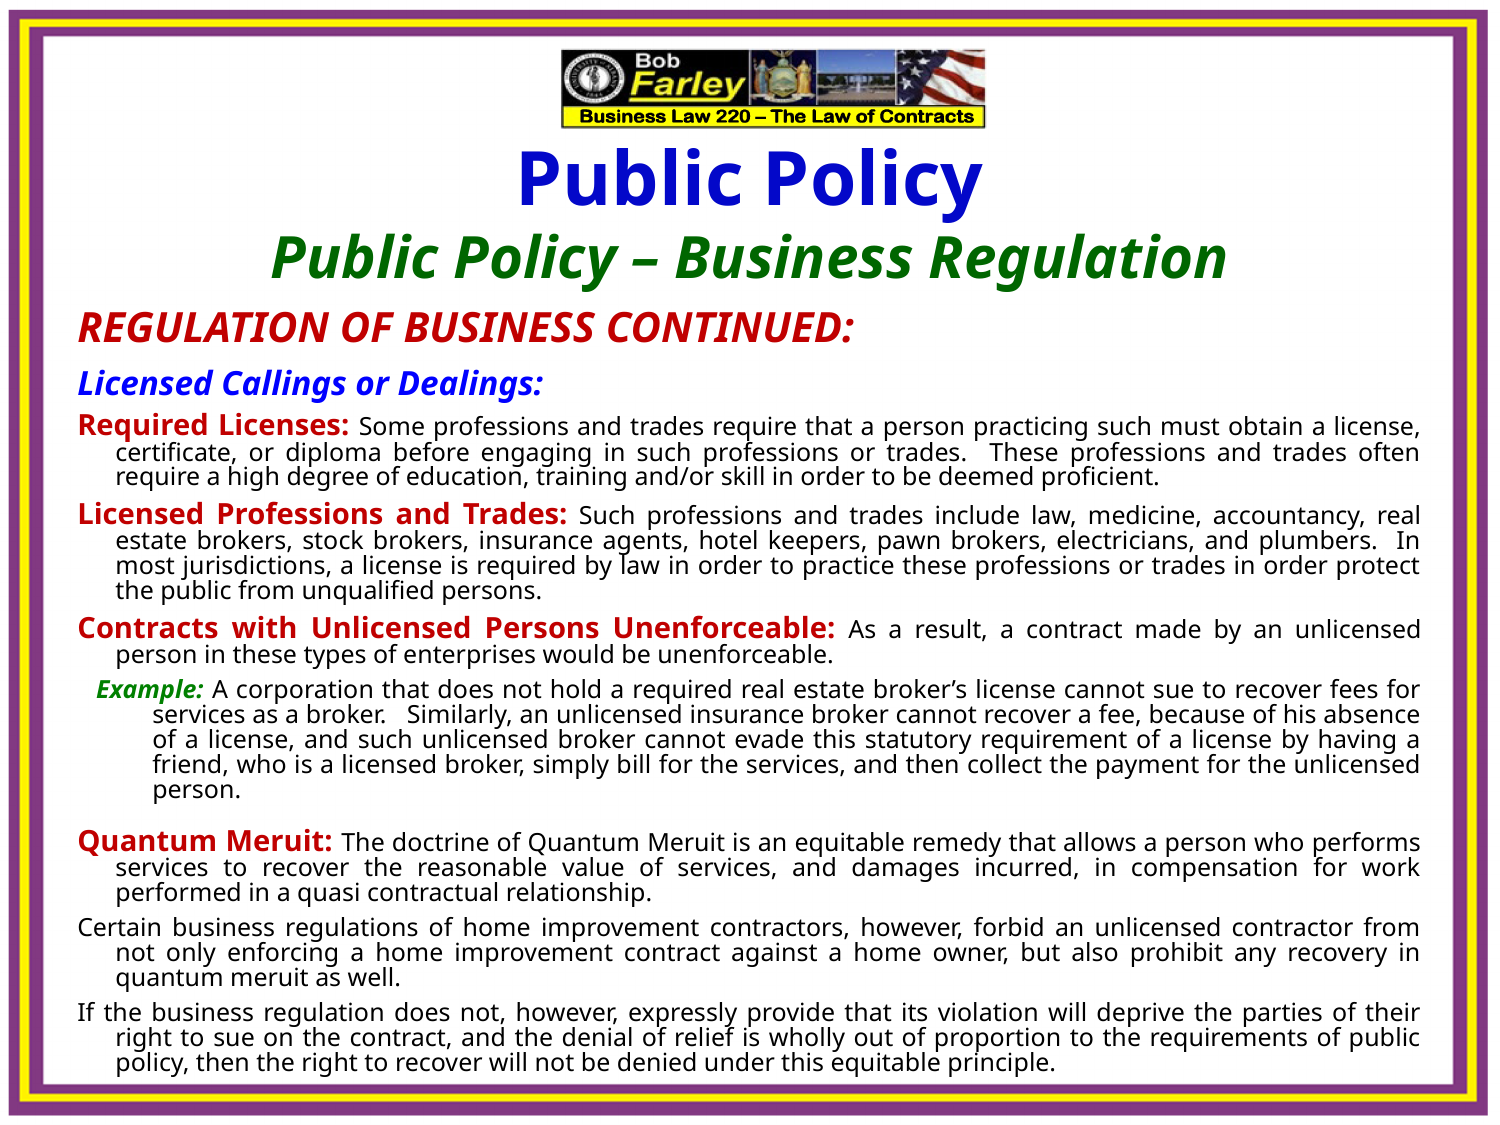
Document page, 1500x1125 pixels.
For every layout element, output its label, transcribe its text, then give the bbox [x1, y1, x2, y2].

picture [0, 0, 1500, 1125]
text_box Public Policy Public Policy – Business Regulation REGULATION OF BUSINESS CONTINUED: Licensed Callings or Dealings: Required Licenses: Some professions and trades require that a person practicing such must obtain a license, certificate, or diploma before engaging in such professions or trades. These professions and trades often require a high degree of education, training and/or skill in order to be deemed proficient. Licensed Professions and Trades: Such professions and trades include law, medicine, accountancy, real estate brokers, stock brokers, insurance agents, hotel keepers, pawn brokers, electricians, and plumbers. In most jurisdictions, a license is required by law in order to practice these professions or trades in order protect the public from unqualified persons. Contracts with Unlicensed Persons Unenforceable: As a result, a contract made by an unlicensed person in these types of enterprises would be unenforceable. Example: A corporation that does not hold a required real estate broker’s license cannot sue to recover fees for services as a broker. Similarly, an unlicensed insurance broker cannot recover a fee, because of his absence of a license, and such unlicensed broker cannot evade this statutory requirement of a license by having a friend, who is a licensed broker, simply bill for the services, and then collect the payment for the unlicensed person. Quantum Meruit: The doctrine of Quantum Meruit is an equitable remedy that allows a person who performs services to recover the reasonable value of services, and damages incurred, in compensation for work performed in a quasi contractual relationship. Certain business regulations of home improvement contractors, however, forbid an unlicensed contractor from not only enforcing a home improvement contract against a home owner, but also prohibit any recovery in quantum meruit as well. If the business regulation does not, however, expressly provide that its violation will deprive the parties of their right to sue on the contract, and the denial of relief is wholly out of proportion to the requirements of public policy, then the right to recover will not be denied under this equitable principle. [62, 123, 1438, 1076]
